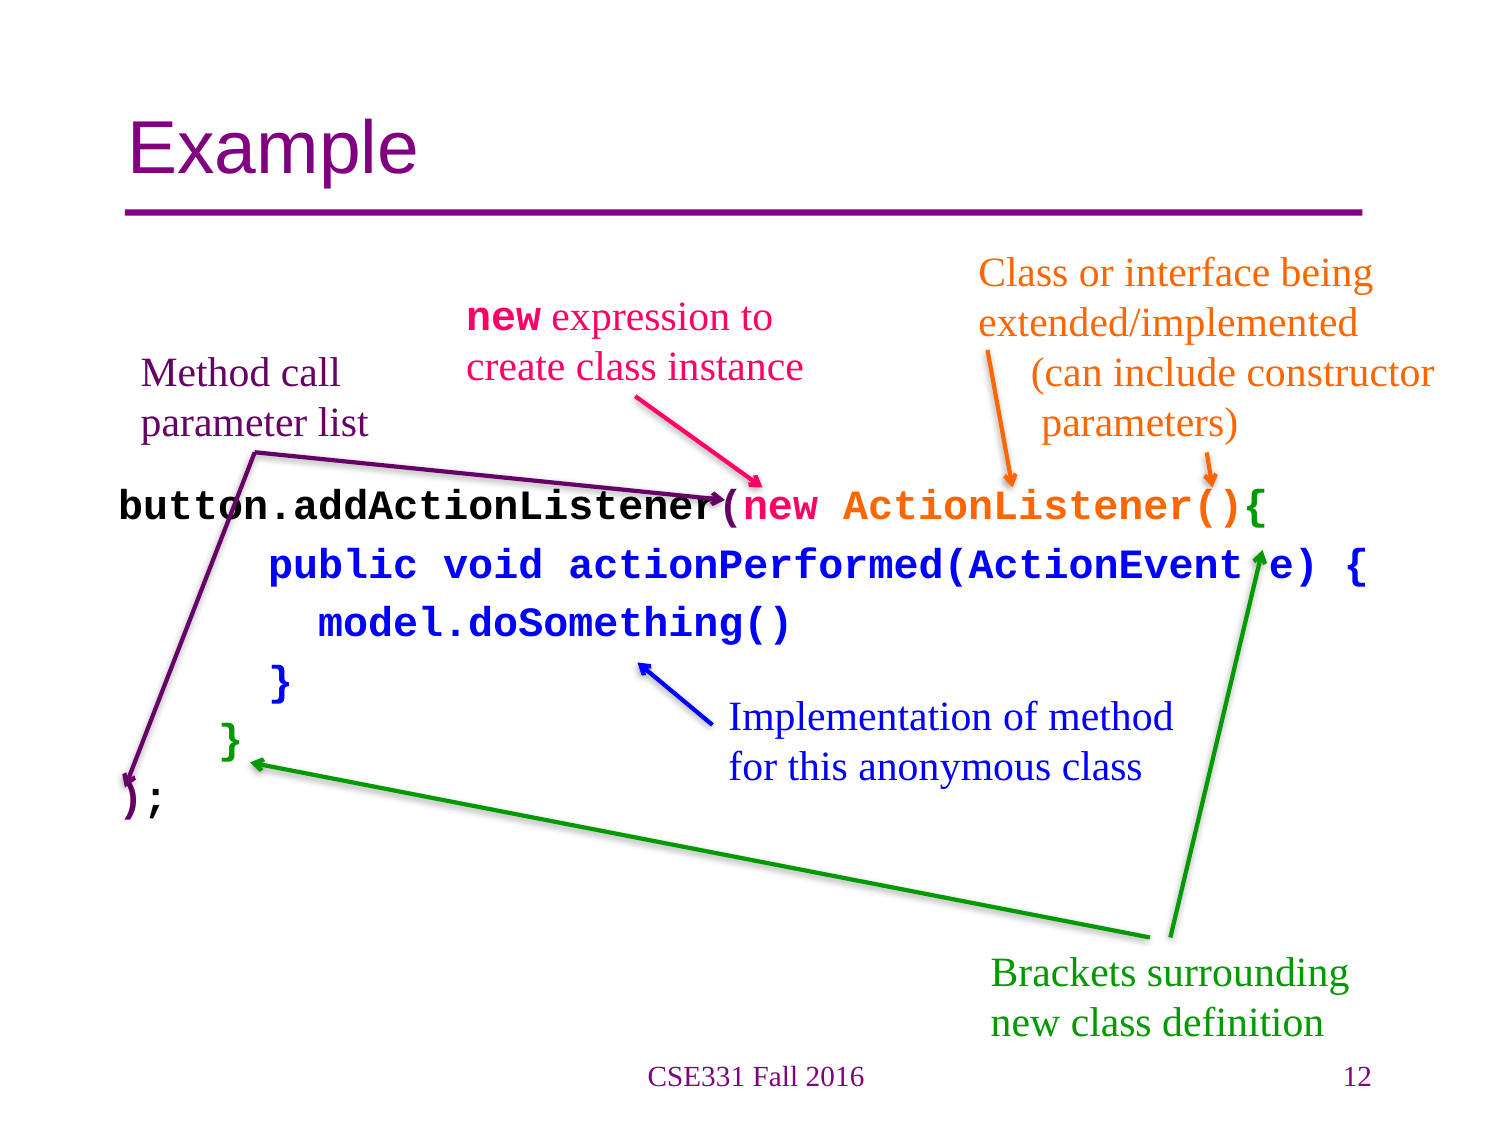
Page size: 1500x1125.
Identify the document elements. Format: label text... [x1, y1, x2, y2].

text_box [637, 662, 1191, 798]
list button.addActionListener(new ActionListener(){ public void actionPerformed(ActionEvent e) { model.doSomething() } } ); [37, 262, 1425, 1000]
footer CSE331 Fall 2016 [474, 1063, 1038, 1125]
slide_number 12 [1074, 1049, 1388, 1125]
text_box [449, 281, 821, 488]
title Example [112, 50, 1388, 238]
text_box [962, 237, 1452, 488]
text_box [124, 337, 726, 788]
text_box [249, 549, 1366, 1054]
